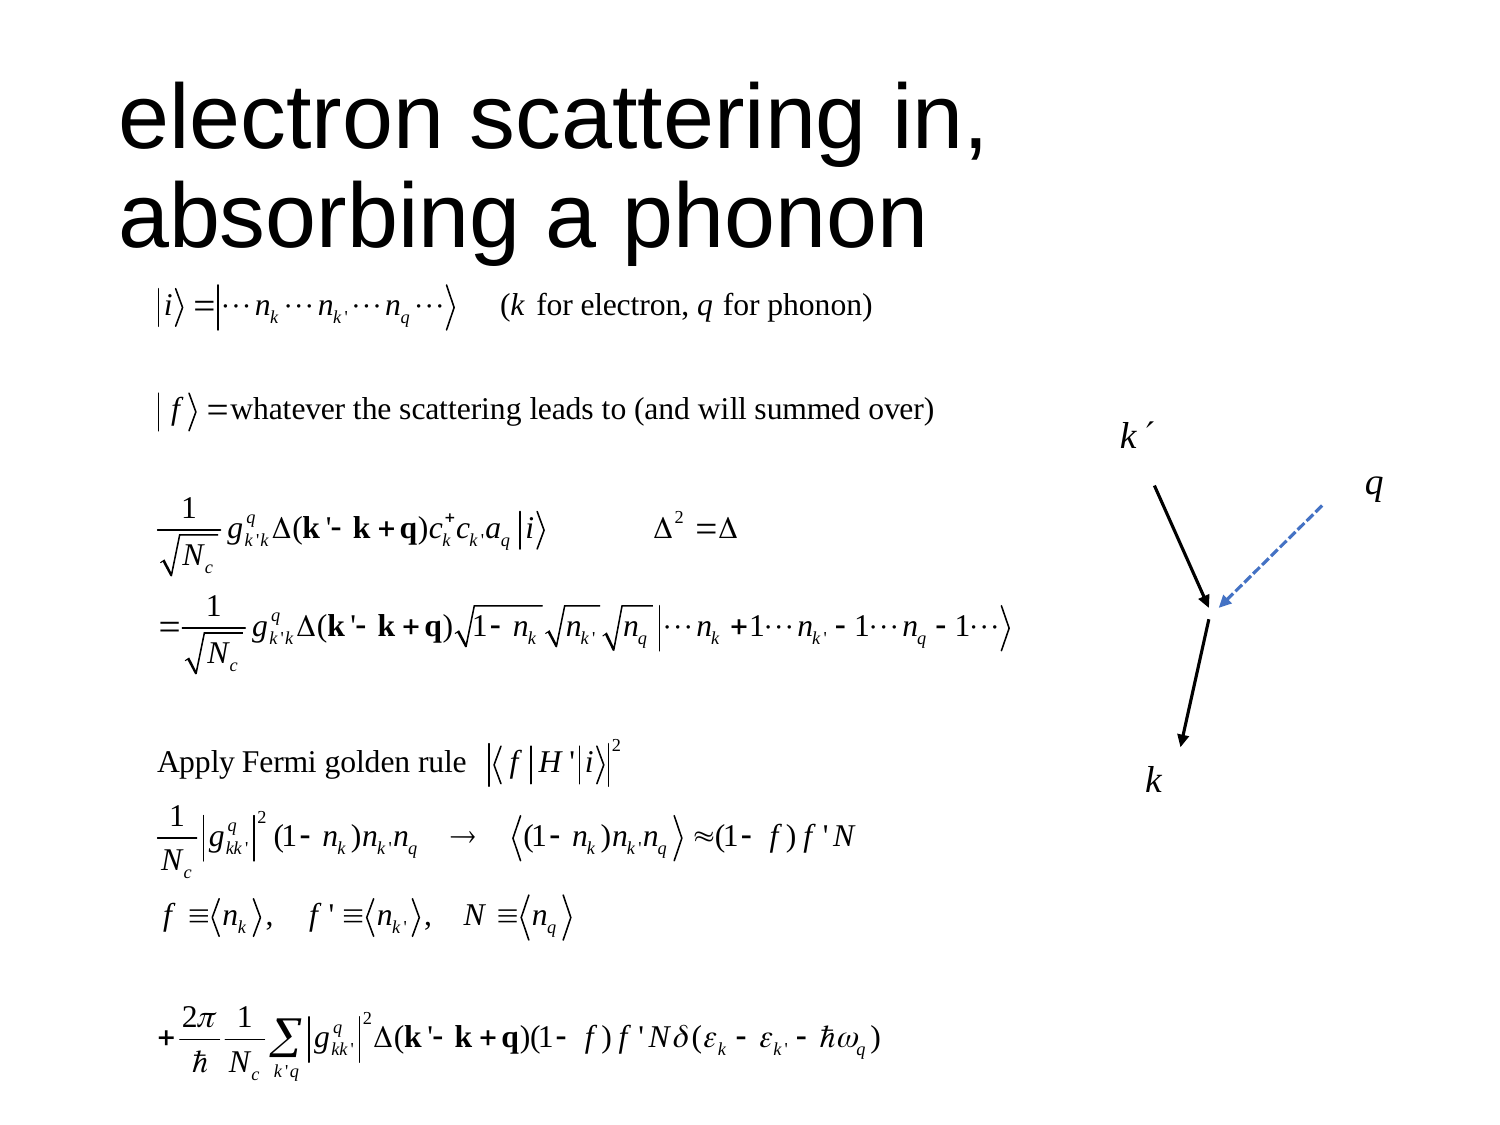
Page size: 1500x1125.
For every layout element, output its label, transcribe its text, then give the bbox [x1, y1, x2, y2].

text_box k [1130, 747, 1196, 808]
text_box k [1105, 403, 1192, 463]
text_box q [1349, 449, 1405, 510]
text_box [1180, 619, 1209, 748]
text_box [1154, 485, 1209, 608]
title electron scattering in, absorbing a phonon [103, 59, 1397, 278]
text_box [152, 277, 1017, 1090]
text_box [1218, 505, 1323, 608]
